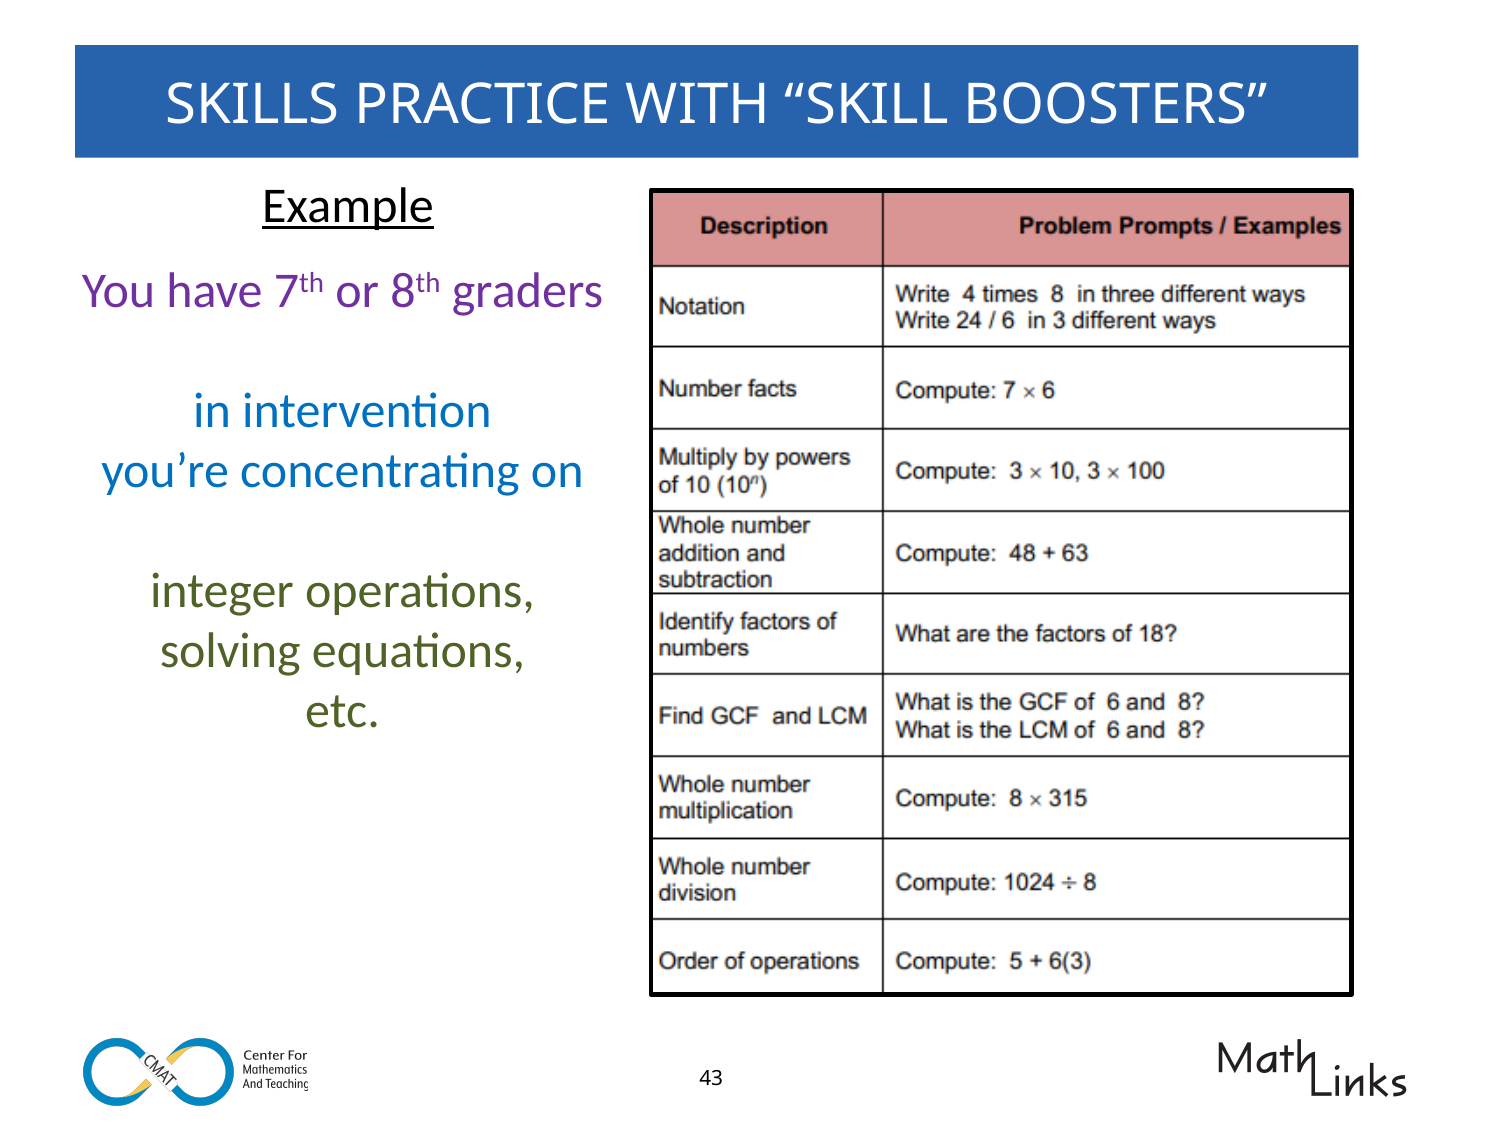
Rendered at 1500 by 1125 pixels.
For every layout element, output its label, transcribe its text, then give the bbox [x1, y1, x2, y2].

title SKILLS PRACTICE WITH “SKILL BOOSTERS” [75, 45, 1359, 158]
picture [1200, 1030, 1425, 1106]
text_box Example You have 7th or 8th graders in intervention you’re concentrating on integer operations, solving equations, etc. [61, 165, 635, 745]
picture [652, 192, 1350, 993]
